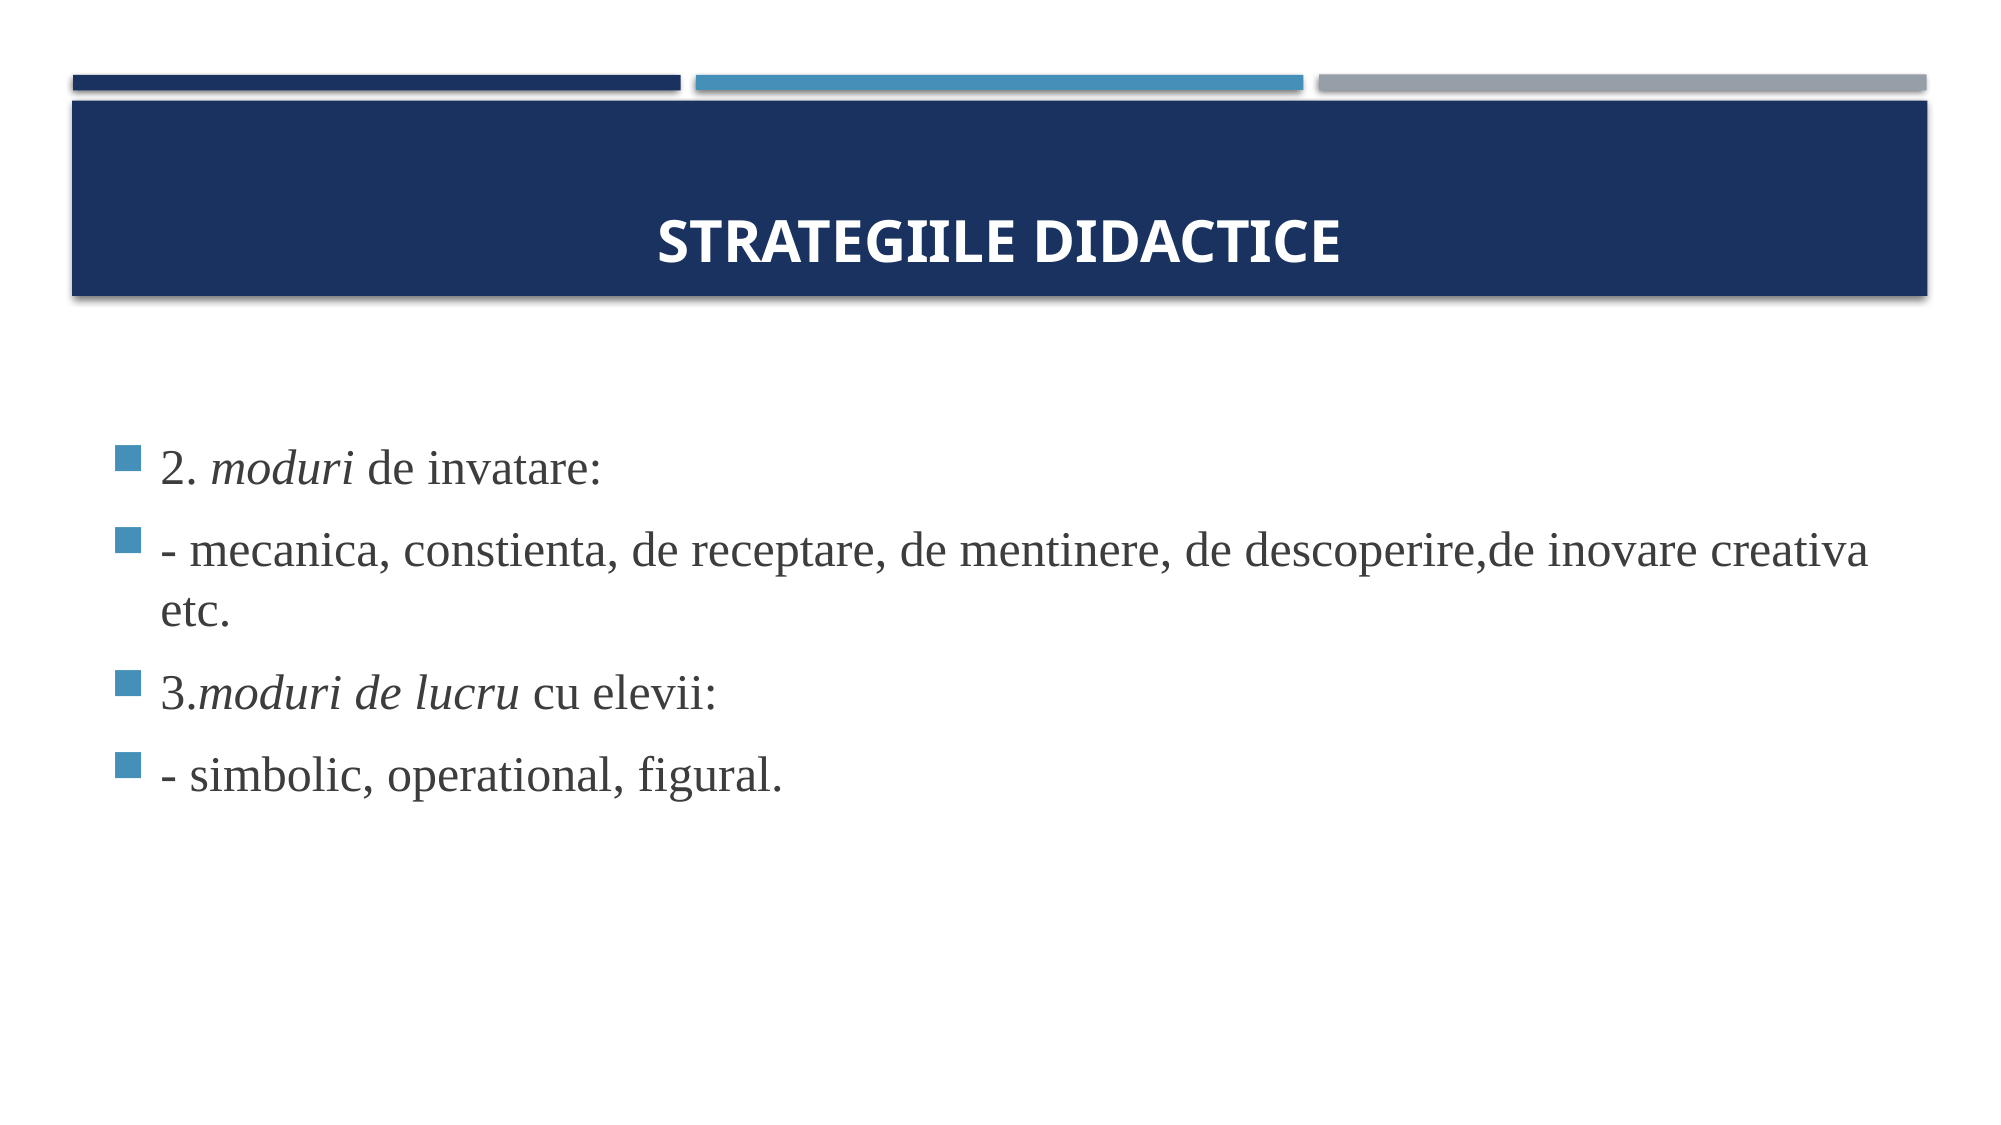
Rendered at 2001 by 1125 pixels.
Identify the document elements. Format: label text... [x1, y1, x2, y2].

title STRATEGIILE DIDACTICE [95, 115, 1905, 282]
list 2. moduri de invatare: - mecanica, constienta, de receptare, de mentinere, de descoperire,de inovare creativa etc. 3.moduri de lucru cu elevii: - simbolic, operational, figural. [95, 357, 1905, 962]
